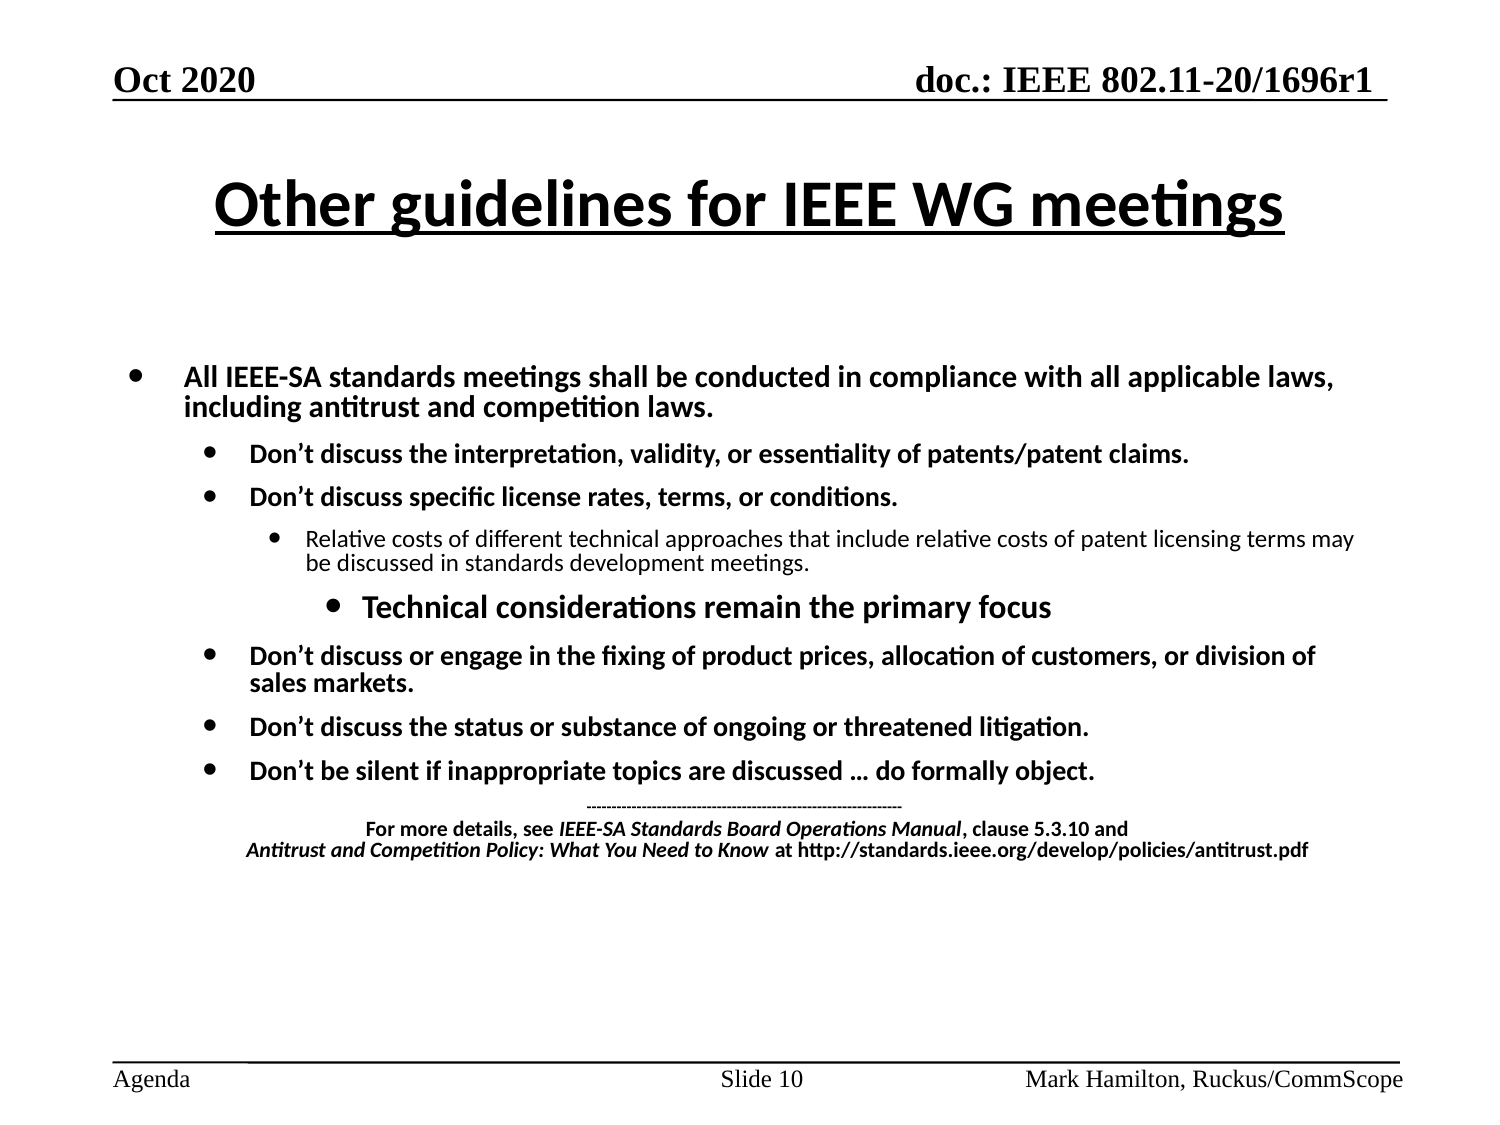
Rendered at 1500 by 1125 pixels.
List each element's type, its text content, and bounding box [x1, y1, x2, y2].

list All IEEE-SA standards meetings shall be conducted in compliance with all applicable laws, including antitrust and competition laws. Don’t discuss the interpretation, validity, or essentiality of patents/patent claims. Don’t discuss specific license rates, terms, or conditions. Relative costs of different technical approaches that include relative costs of patent licensing terms may be discussed in standards development meetings. Technical considerations remain the primary focus Don’t discuss or engage in the fixing of product prices, allocation of customers, or division of sales markets. Don’t discuss the status or substance of ongoing or threatened litigation. Don’t be silent if inappropriate topics are discussed … do formally object. --------------------------------------------------------------- For more details, see IEEE-SA Standards Board Operations Manual, clause 5.3.10 and Antitrust and Competition Policy: What You Need to Know at http://standards.ieee.org/develop/policies/antitrust.pdf [112, 356, 1388, 891]
title Other guidelines for IEEE WG meetings [112, 112, 1388, 288]
